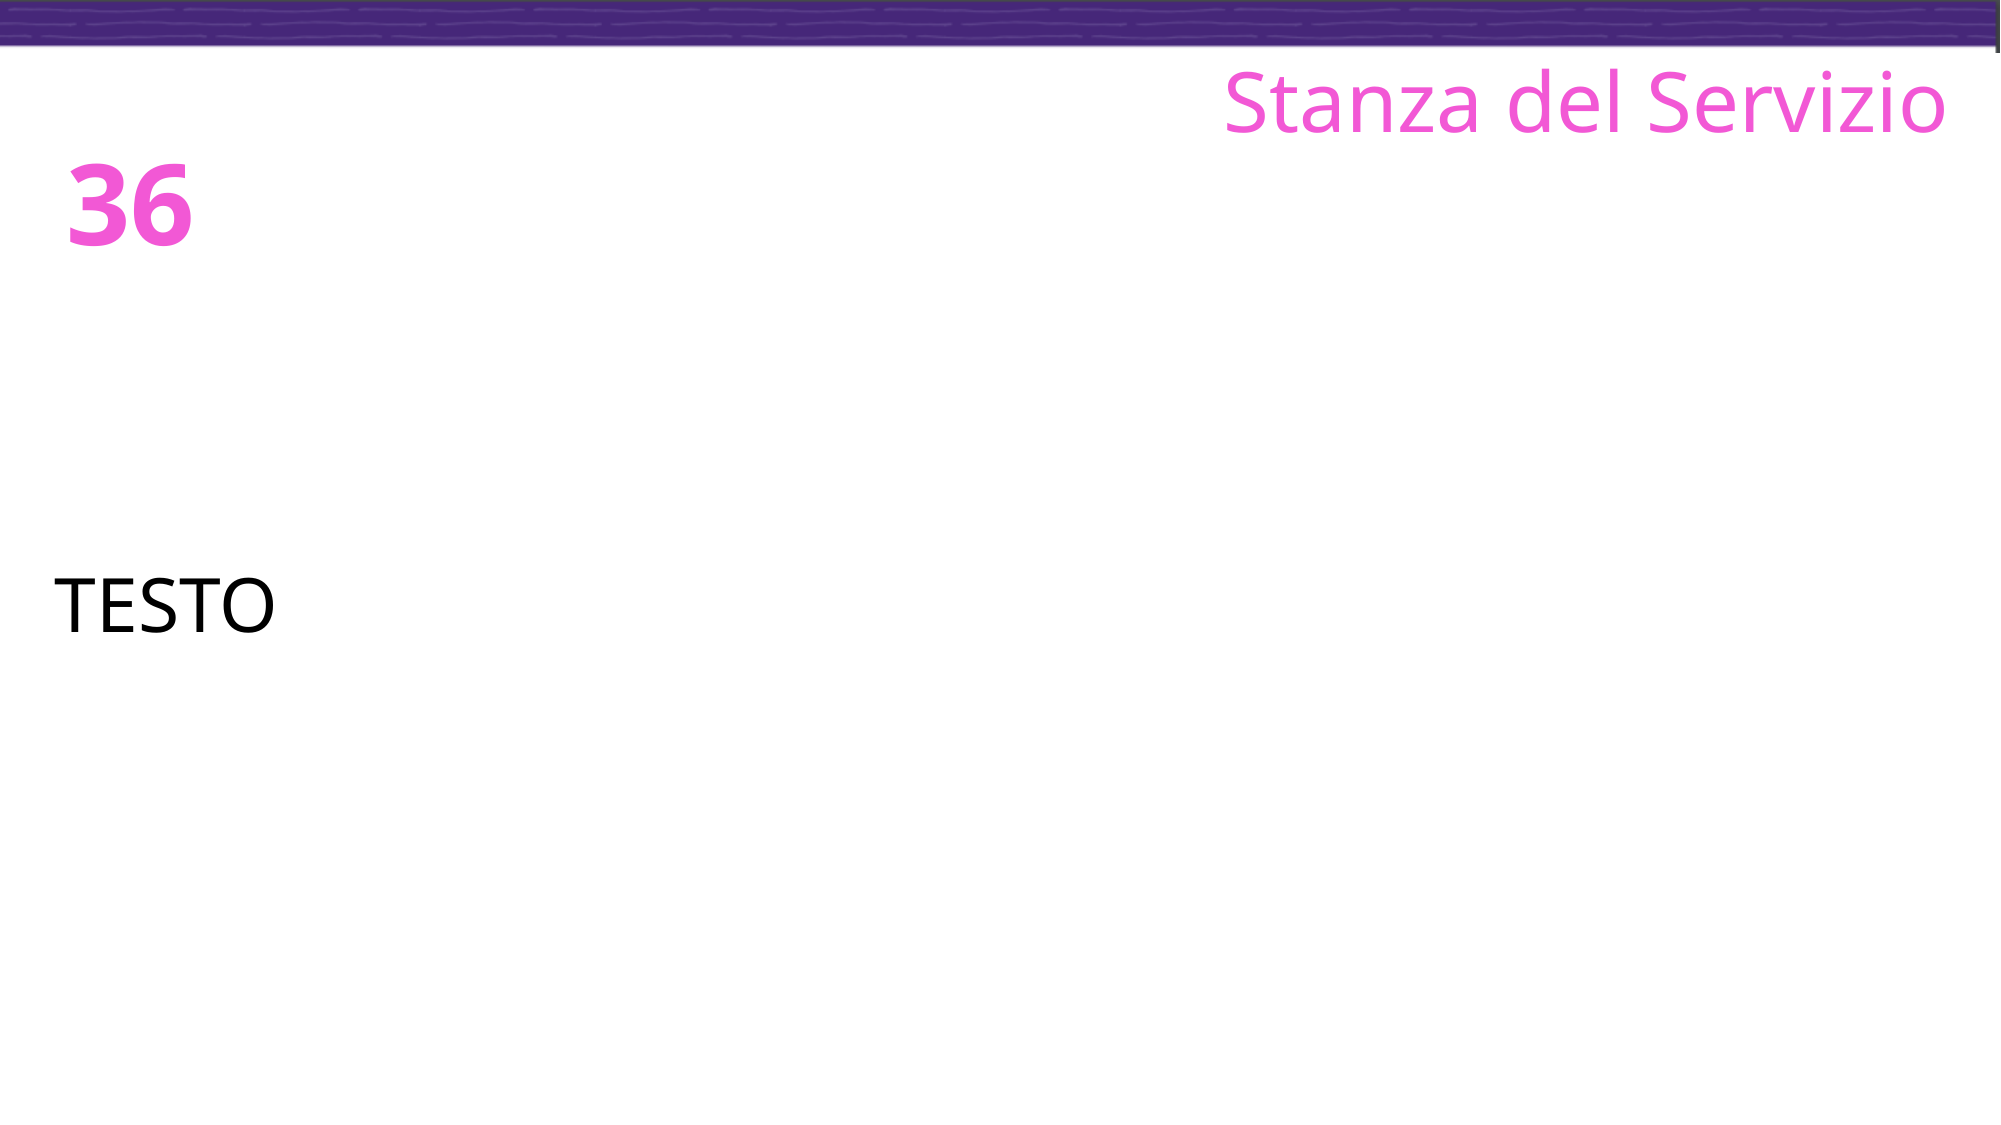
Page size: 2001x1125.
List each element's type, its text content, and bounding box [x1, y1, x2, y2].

picture [0, 0, 2000, 53]
title TESTO [39, 218, 1965, 998]
text_box Stanza del Servizio [1183, 53, 1990, 170]
text_box 36 [39, 140, 222, 258]
